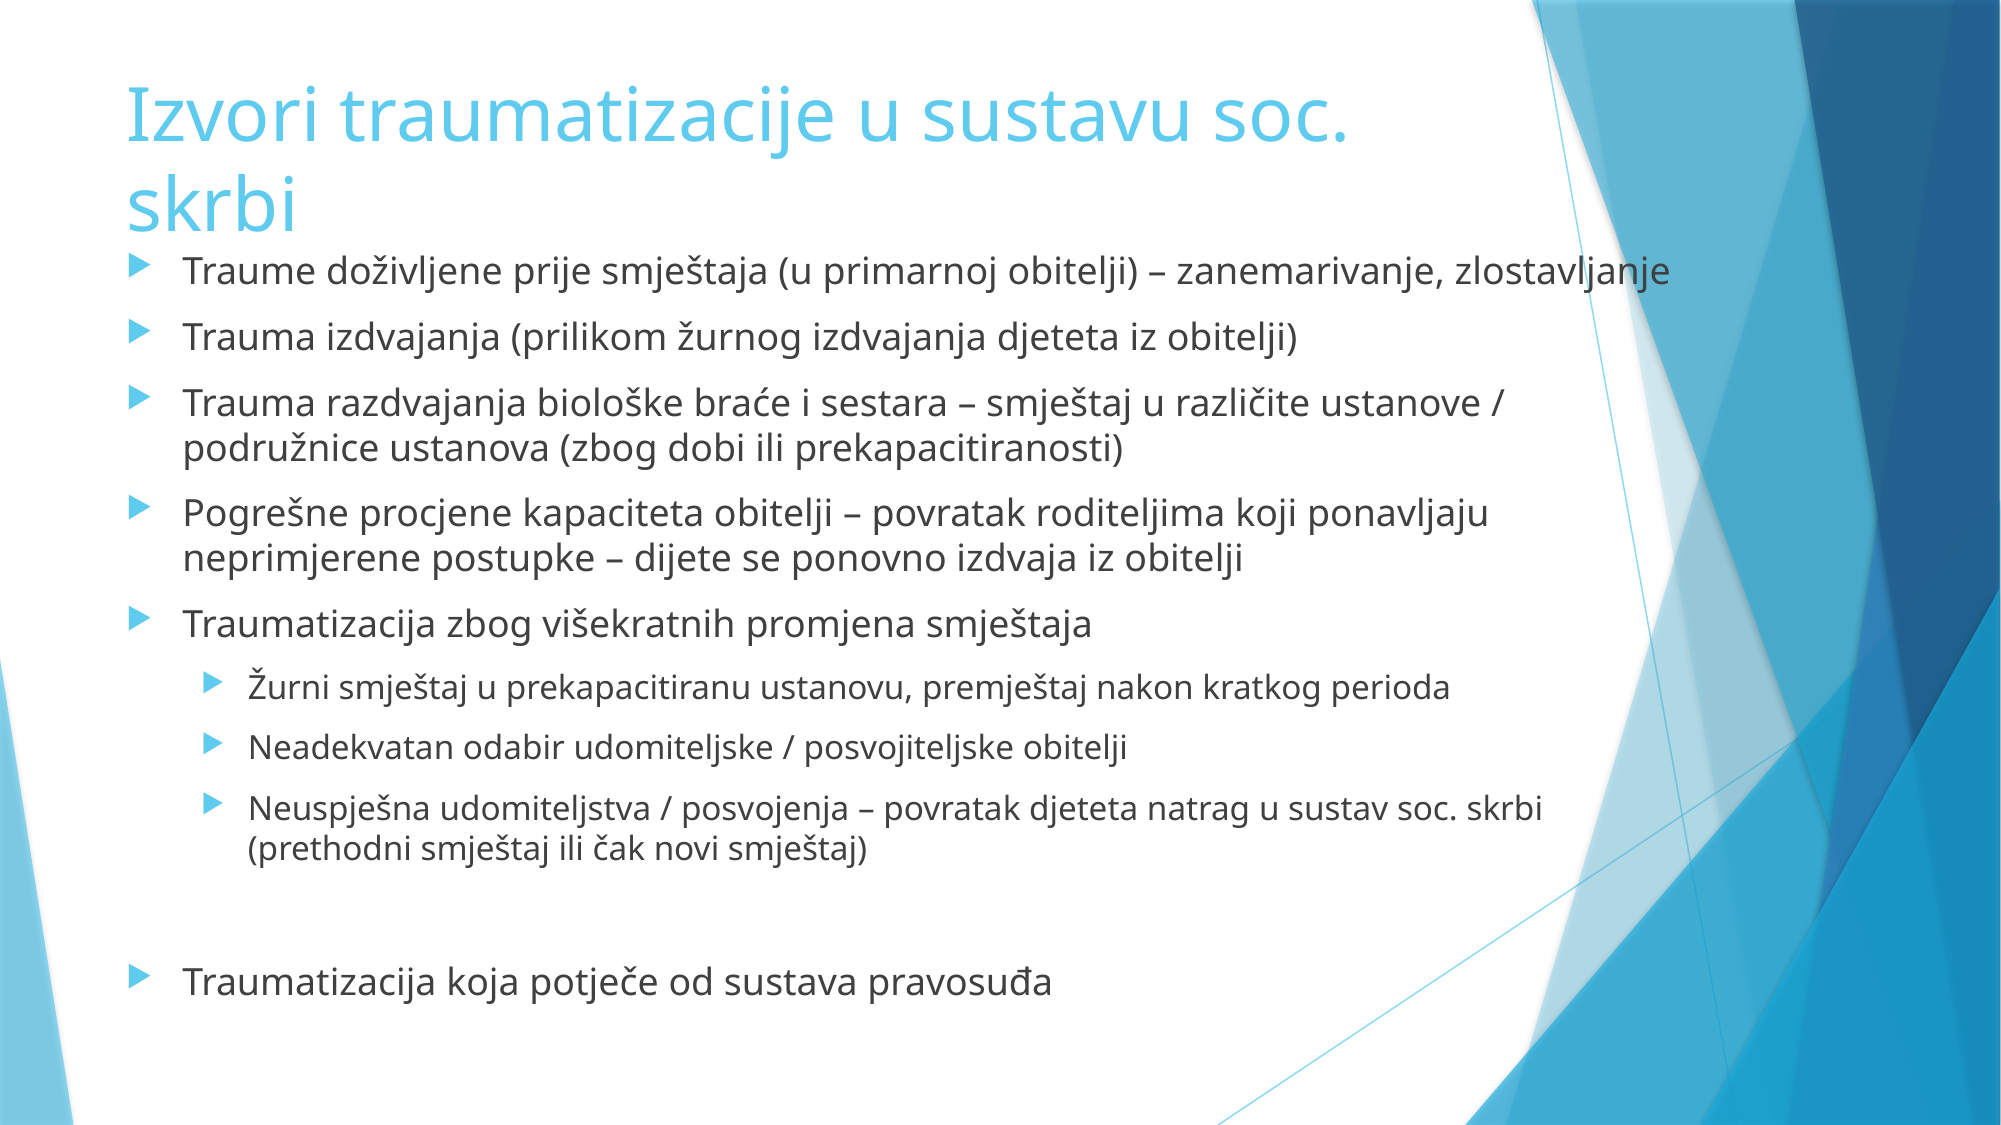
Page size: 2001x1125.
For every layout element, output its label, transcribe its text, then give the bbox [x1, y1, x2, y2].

title Izvori traumatizacije u sustavu soc. skrbi [111, 59, 1522, 228]
list Traume doživljene prije smještaja (u primarnoj obitelji) – zanemarivanje, zlostavljanje Trauma izdvajanja (prilikom žurnog izdvajanja djeteta iz obitelji) Trauma razdvajanja biološke braće i sestara – smještaj u različite ustanove / podružnice ustanova (zbog dobi ili prekapacitiranosti) Pogrešne procjene kapaciteta obitelji – povratak roditeljima koji ponavljaju neprimjerene postupke – dijete se ponovno izdvaja iz obitelji Traumatizacija zbog višekratnih promjena smještaja Žurni smještaj u prekapacitiranu ustanovu, premještaj nakon kratkog perioda Neadekvatan odabir udomiteljske / posvojiteljske obitelji Neuspješna udomiteljstva / posvojenja – povratak djeteta natrag u sustav soc. skrbi (prethodni smještaj ili čak novi smještaj) Traumatizacija koja potječe od sustava pravosuđa [111, 239, 1694, 1033]
